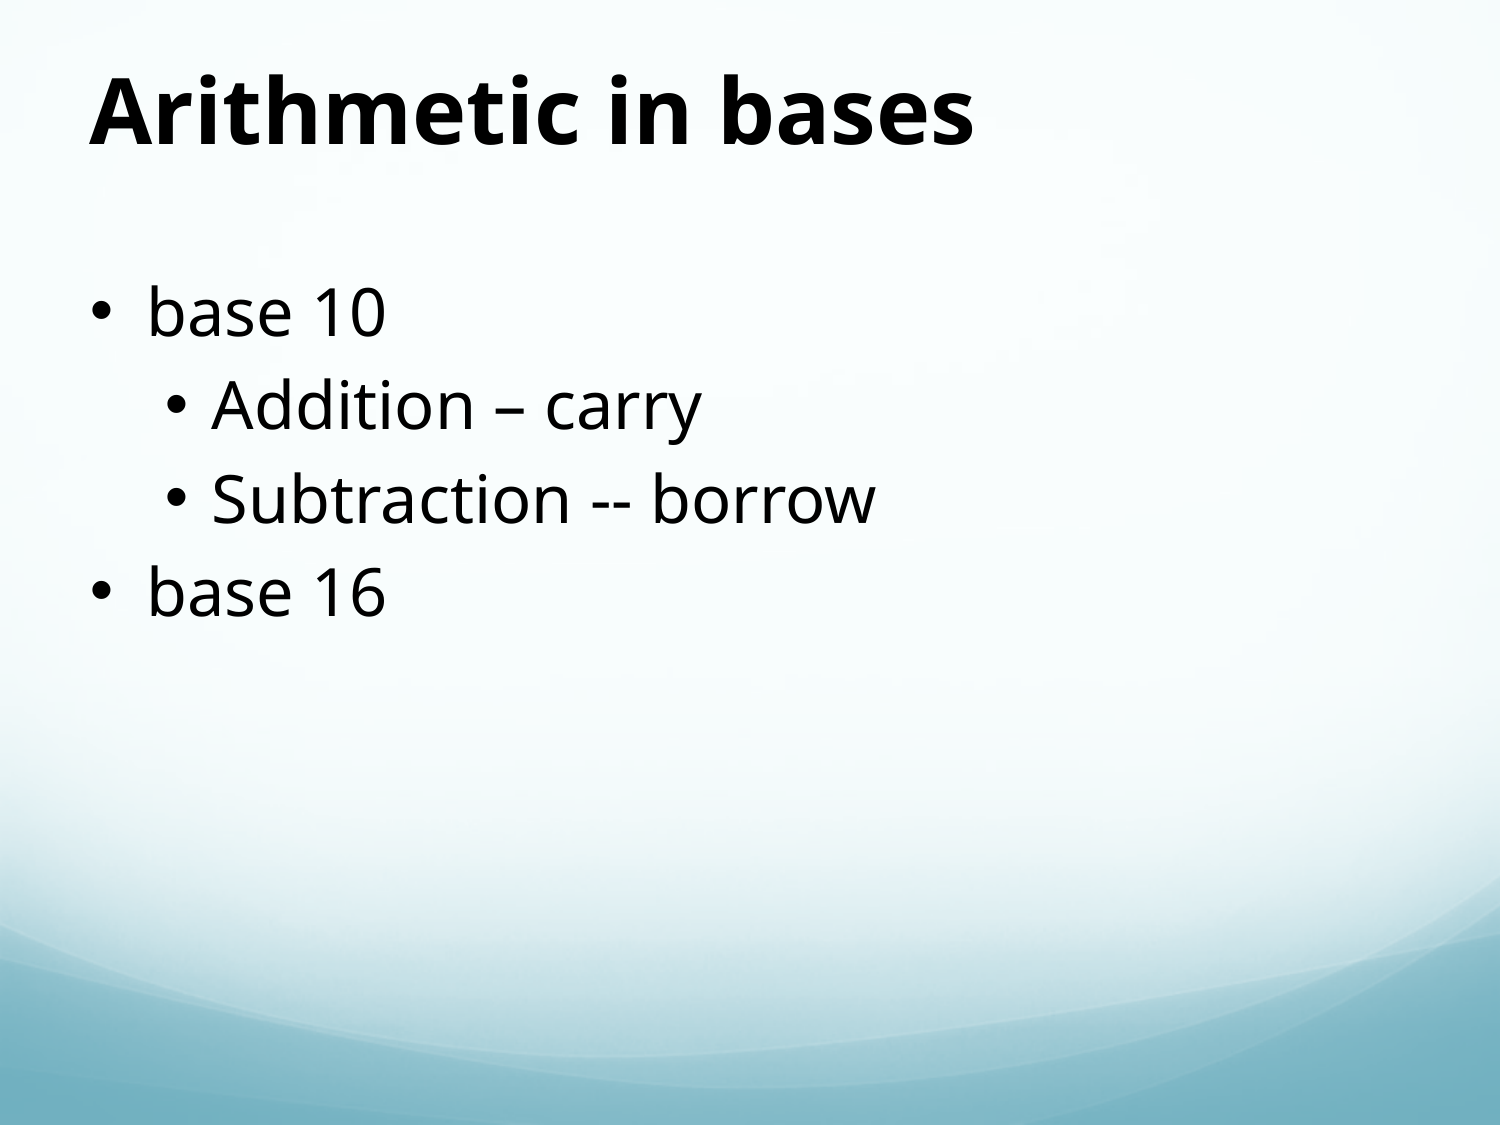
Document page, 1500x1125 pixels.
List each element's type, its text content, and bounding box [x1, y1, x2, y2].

text_box Arithmetic in bases [74, 45, 1425, 233]
text_box base 10 Addition – carry Subtraction -- borrow base 16 [74, 262, 1425, 1005]
